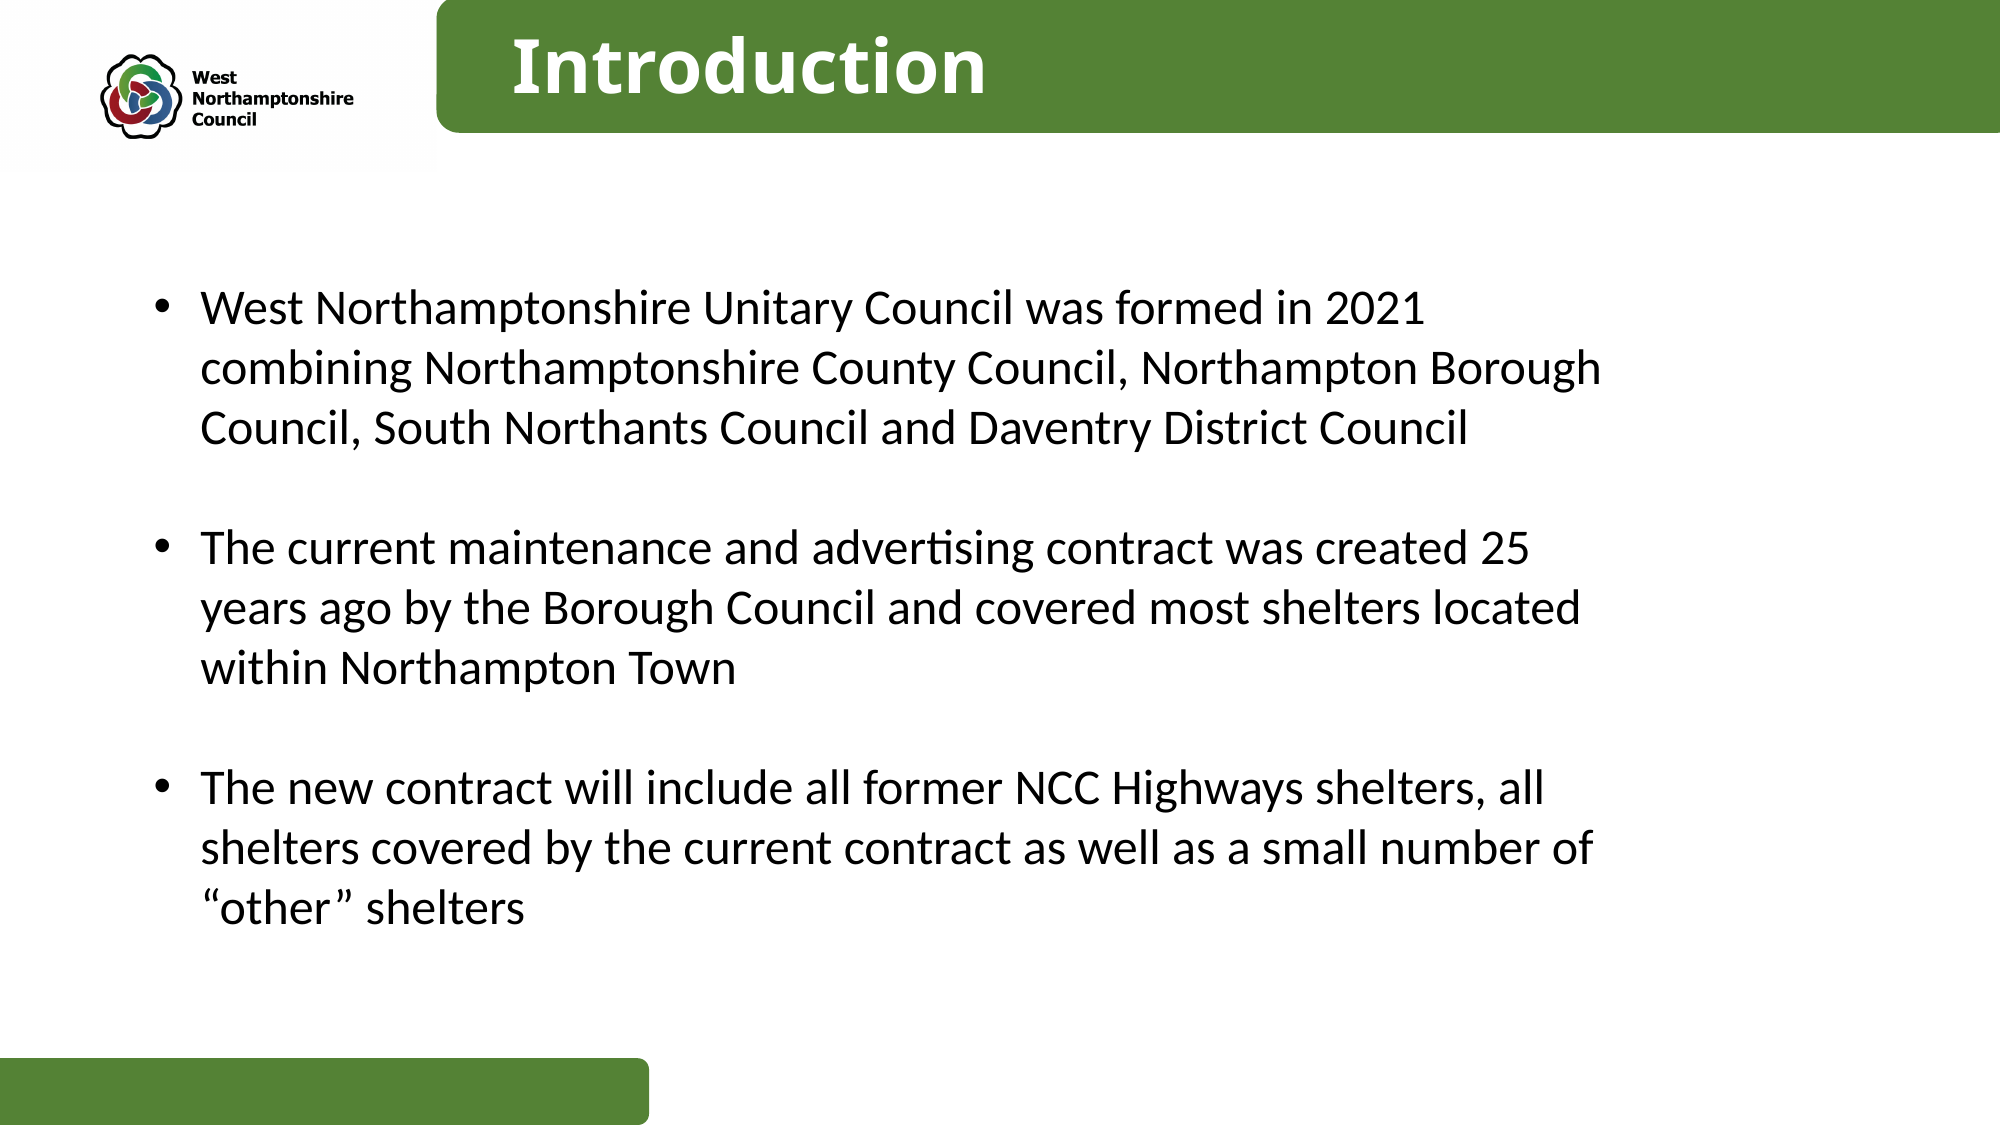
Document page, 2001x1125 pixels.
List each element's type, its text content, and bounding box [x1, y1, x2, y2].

text_box [437, 0, 2000, 134]
text_box West Northamptonshire Unitary Council was formed in 2021 combining Northamptonshire County Council, Northampton Borough Council, South Northants Council and Daventry District Council The current maintenance and advertising contract was created 25 years ago by the Borough Council and covered most shelters located within Northampton Town The new contract will include all former NCC Highways shelters, all shelters covered by the current contract as well as a small number of “other” shelters [138, 267, 1660, 943]
title Introduction [497, 11, 2000, 215]
picture [0, 0, 437, 172]
text_box [0, 1057, 651, 1125]
